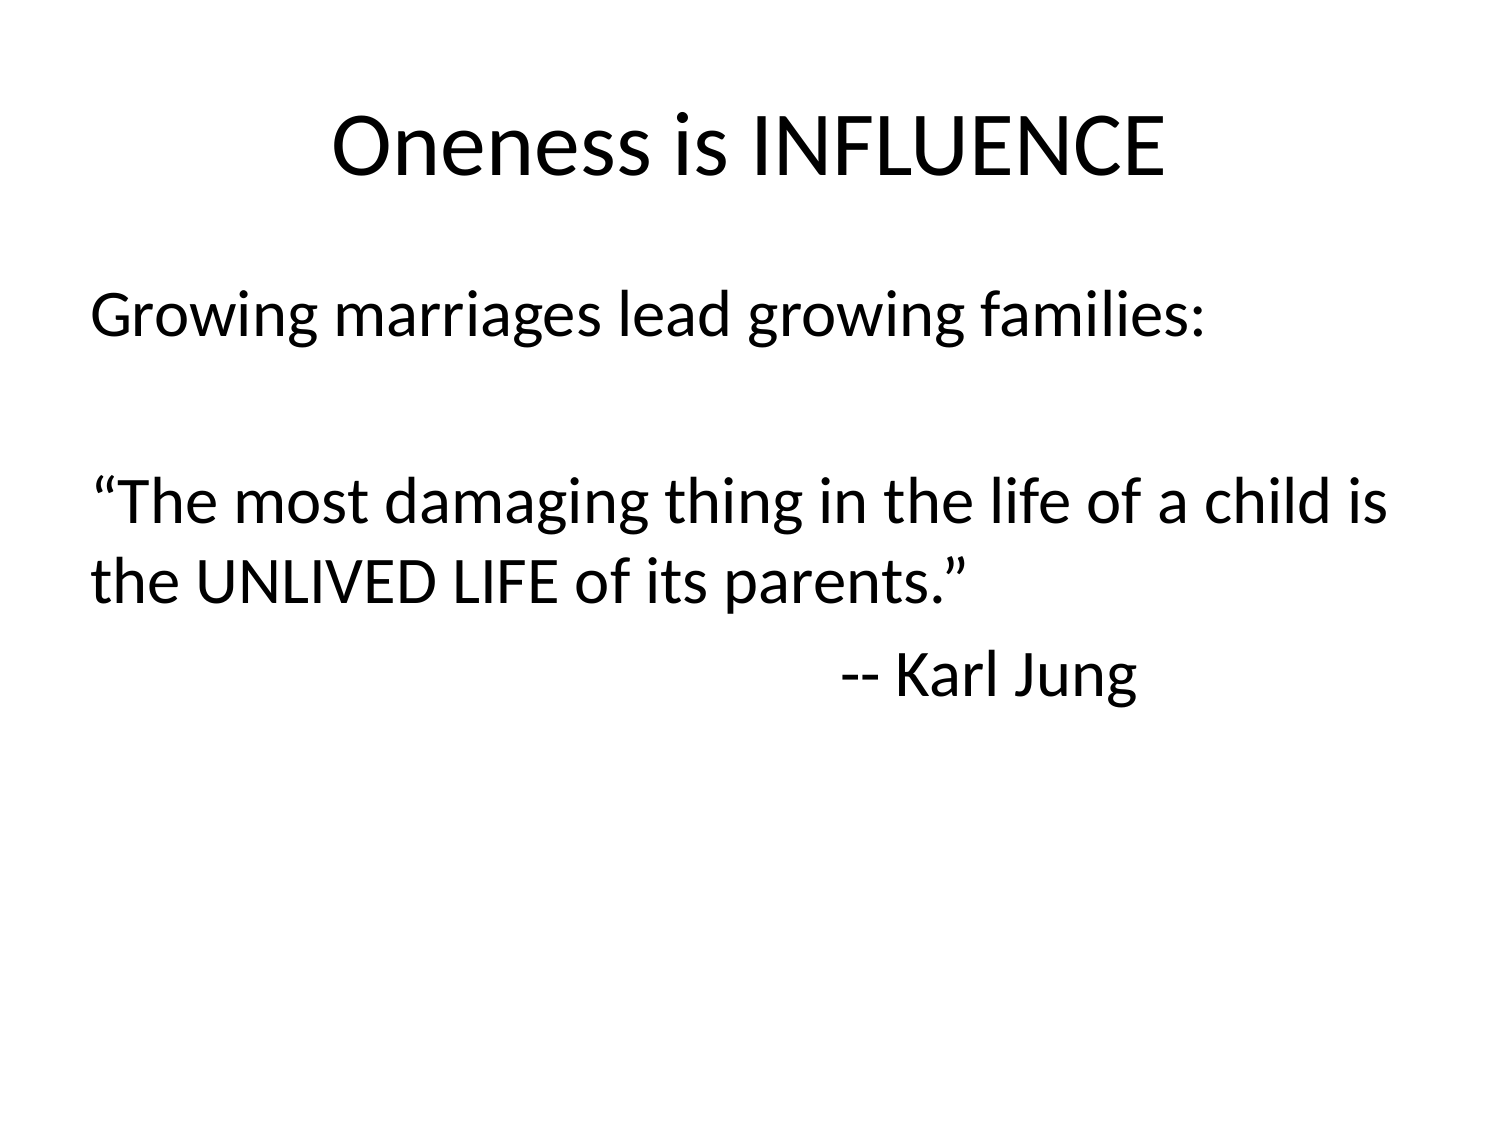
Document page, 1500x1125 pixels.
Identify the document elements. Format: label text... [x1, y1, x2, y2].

title Oneness is INFLUENCE [75, 45, 1425, 233]
list Growing marriages lead growing families: “The most damaging thing in the life of a child is the UNLIVED LIFE of its parents.” -- Karl Jung [75, 262, 1425, 1005]
